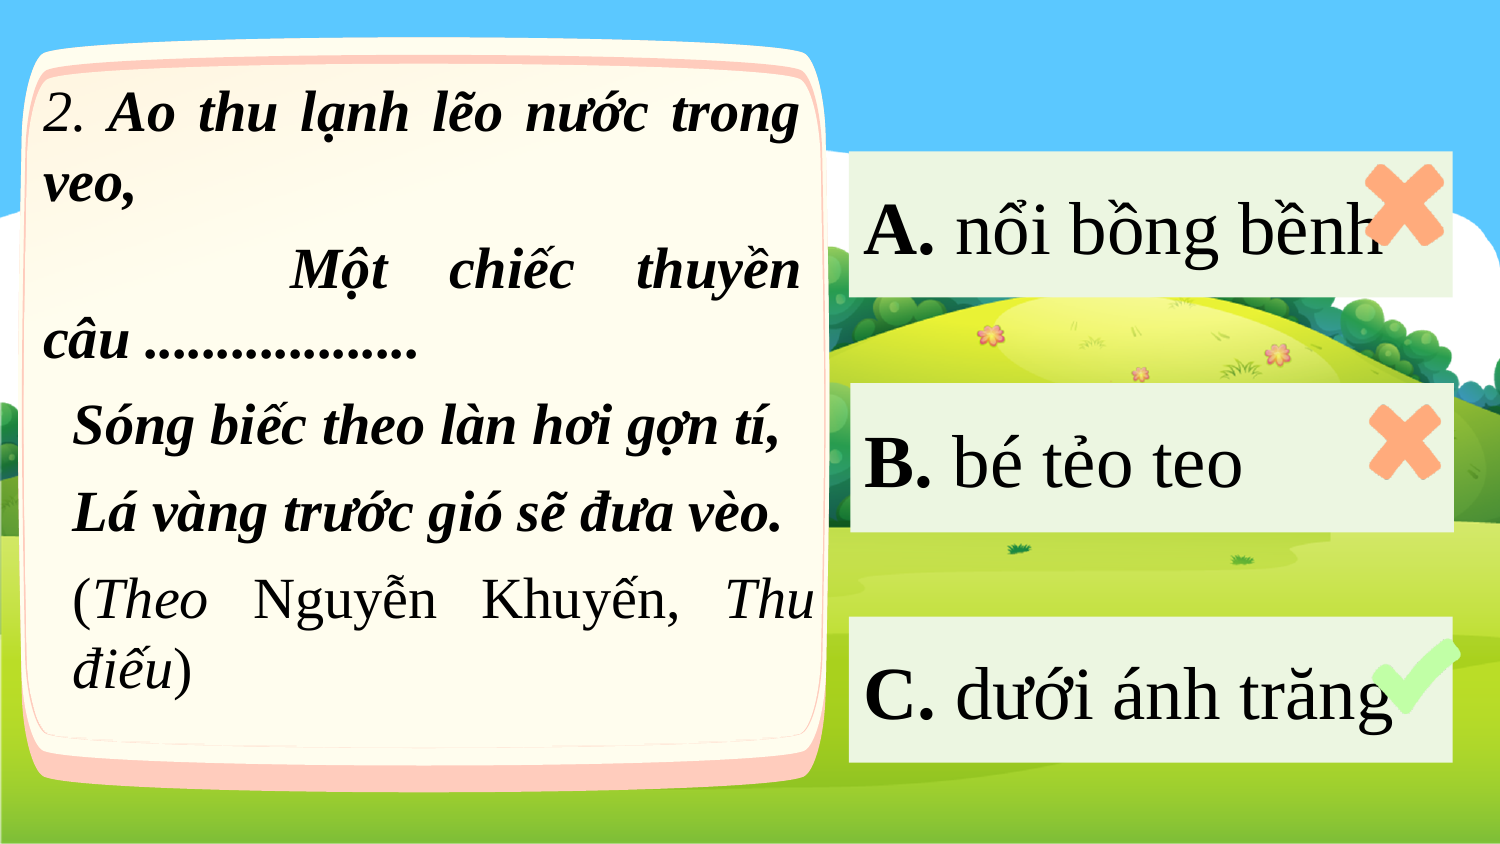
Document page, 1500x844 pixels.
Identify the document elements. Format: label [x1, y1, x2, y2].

text_box [17, 36, 830, 844]
picture [0, 0, 1500, 844]
